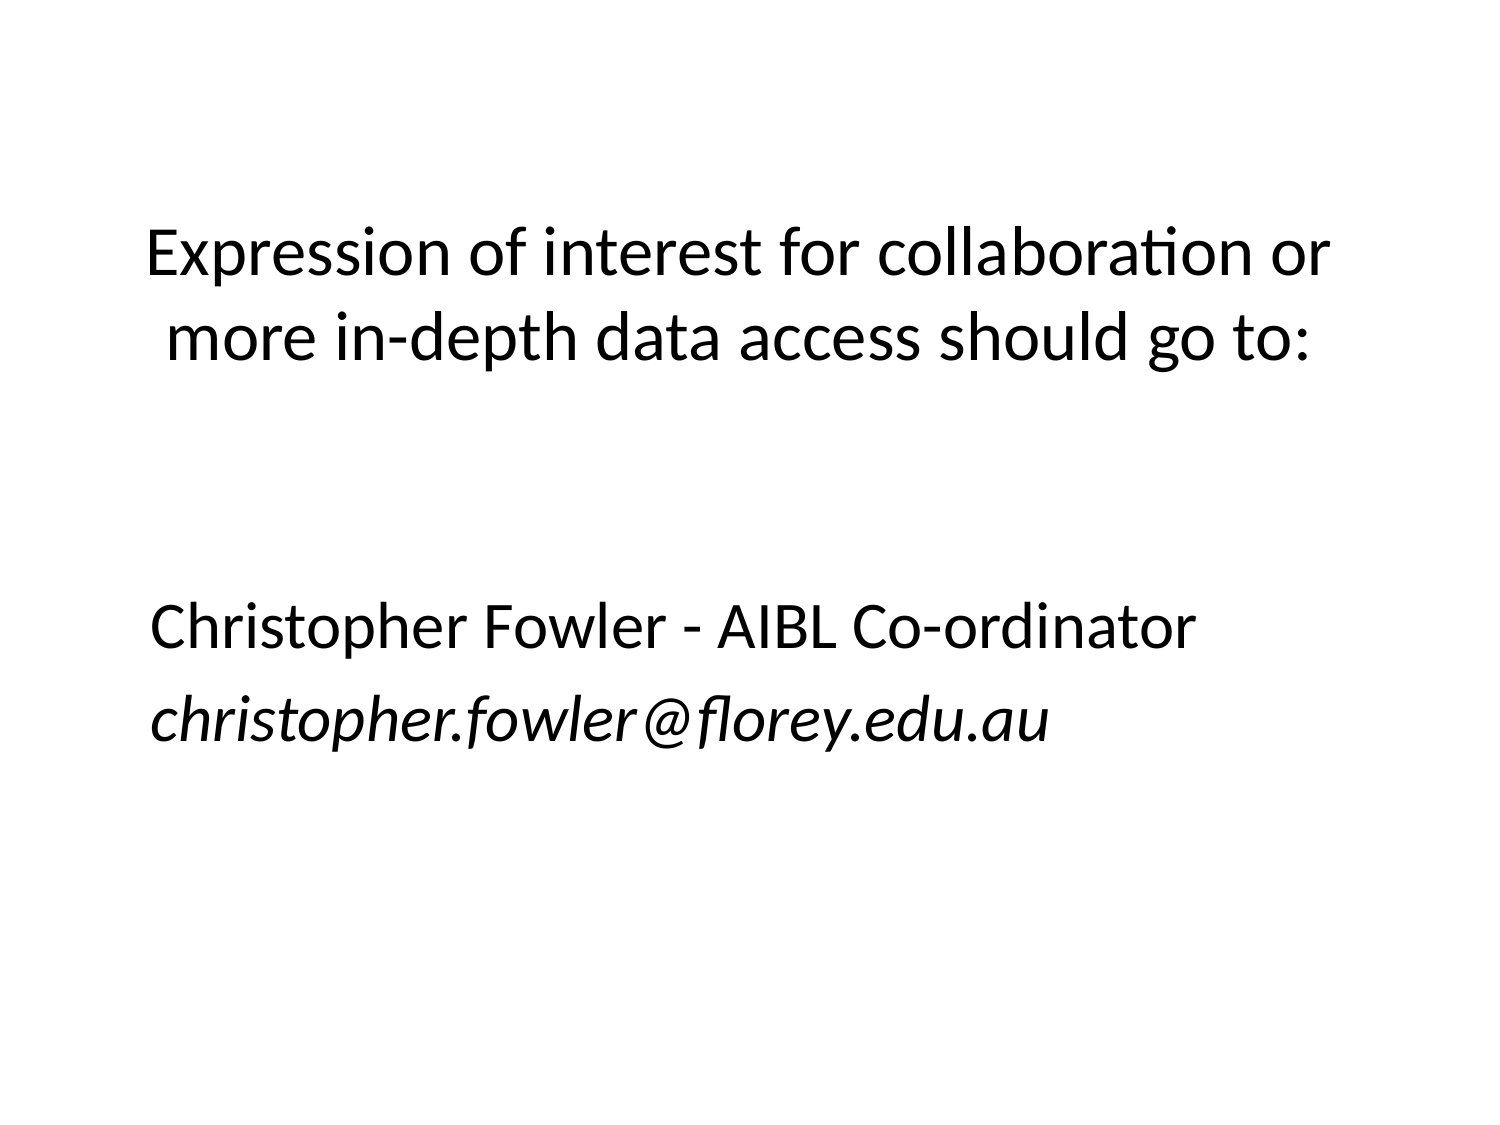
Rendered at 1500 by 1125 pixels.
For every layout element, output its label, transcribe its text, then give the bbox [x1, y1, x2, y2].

title Expression of interest for collaboration or more in-depth data access should go to: [64, 196, 1415, 384]
list Christopher Fowler - AIBL Co-ordinator christopher.fowler@florey.edu.au [135, 574, 1282, 894]
